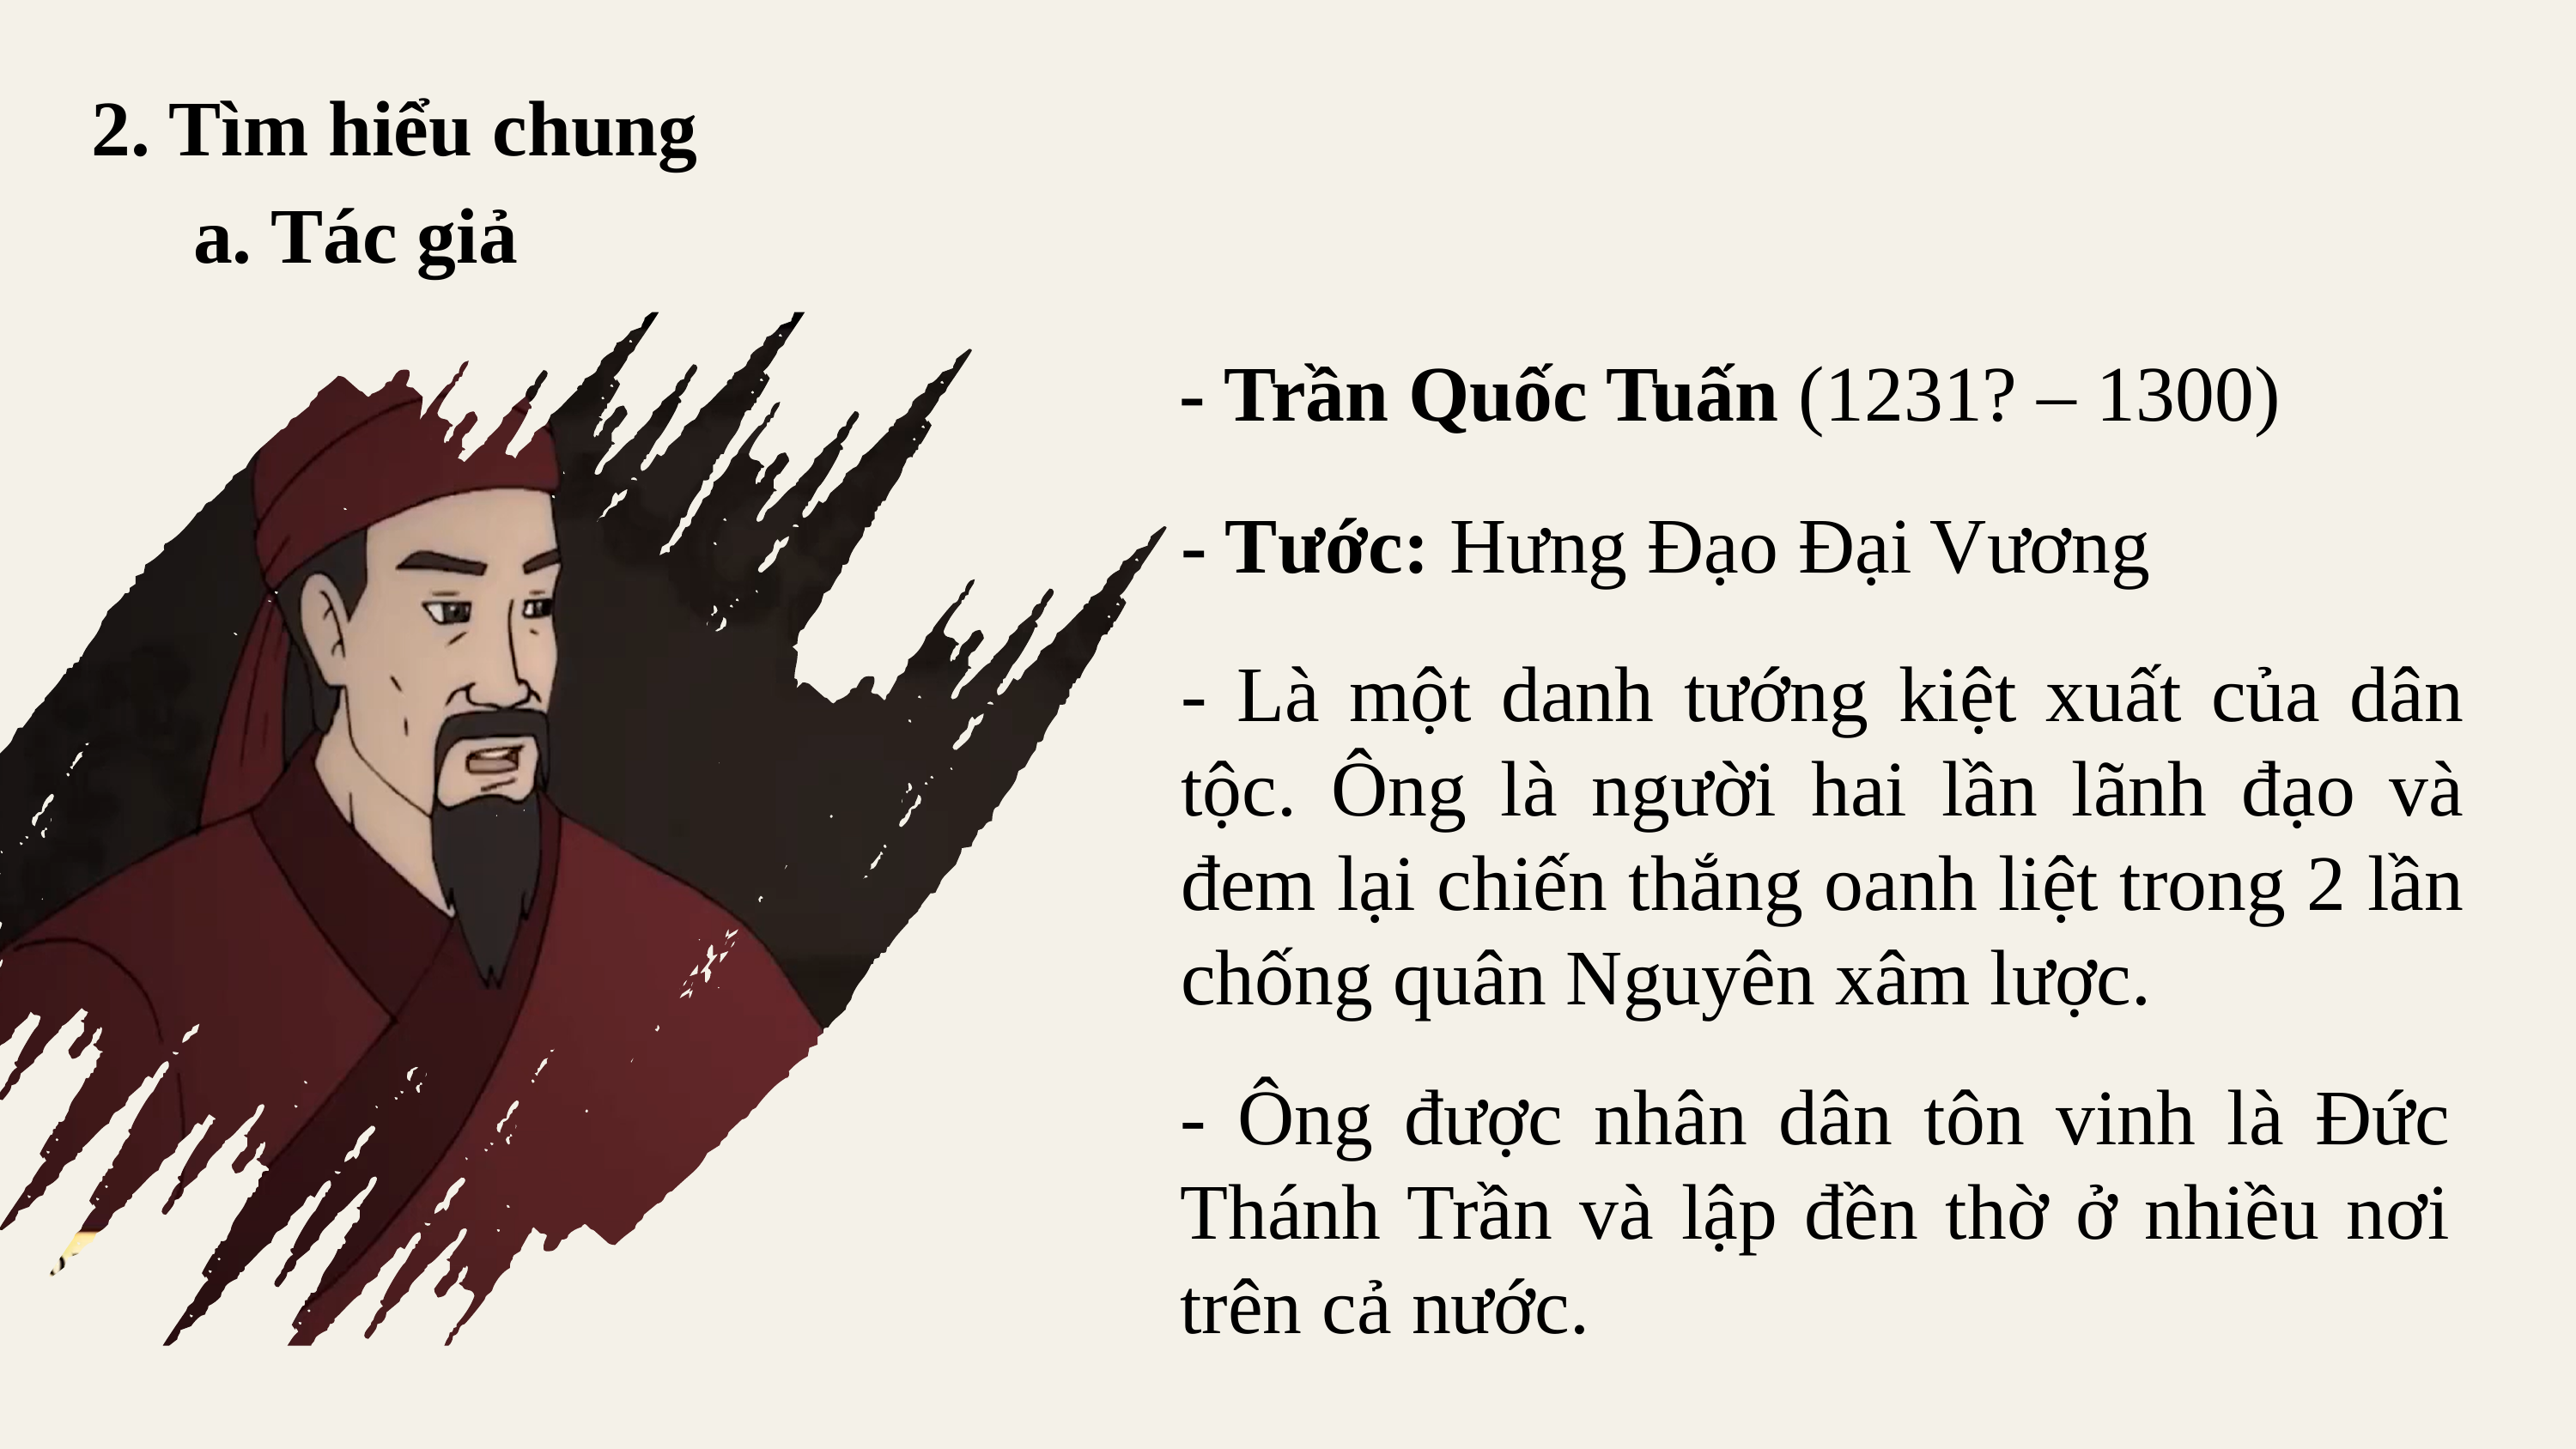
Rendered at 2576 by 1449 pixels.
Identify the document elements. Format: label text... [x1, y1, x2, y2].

text_box - Là một danh tướng kiệt xuất của dân tộc. Ông là người hai lần lãnh đạo và đem lại chiến thắng oanh liệt trong 2 lần chống quân Nguyên xâm lược. [1170, 656, 2480, 860]
text_box - Ông được nhân dân tôn vinh là Đức Thánh Trần và lập đền thờ ở nhiều nơi trên cả nước. [1170, 1053, 2465, 1172]
text_box 2. Tìm hiểu chung [91, 101, 996, 172]
text_box - Trần Quốc Tuấn (1231? – 1300) [1170, 336, 2543, 496]
text_box a. Tác giả [193, 209, 765, 279]
text_box [1170, 495, 2563, 656]
picture [0, 312, 1167, 1346]
